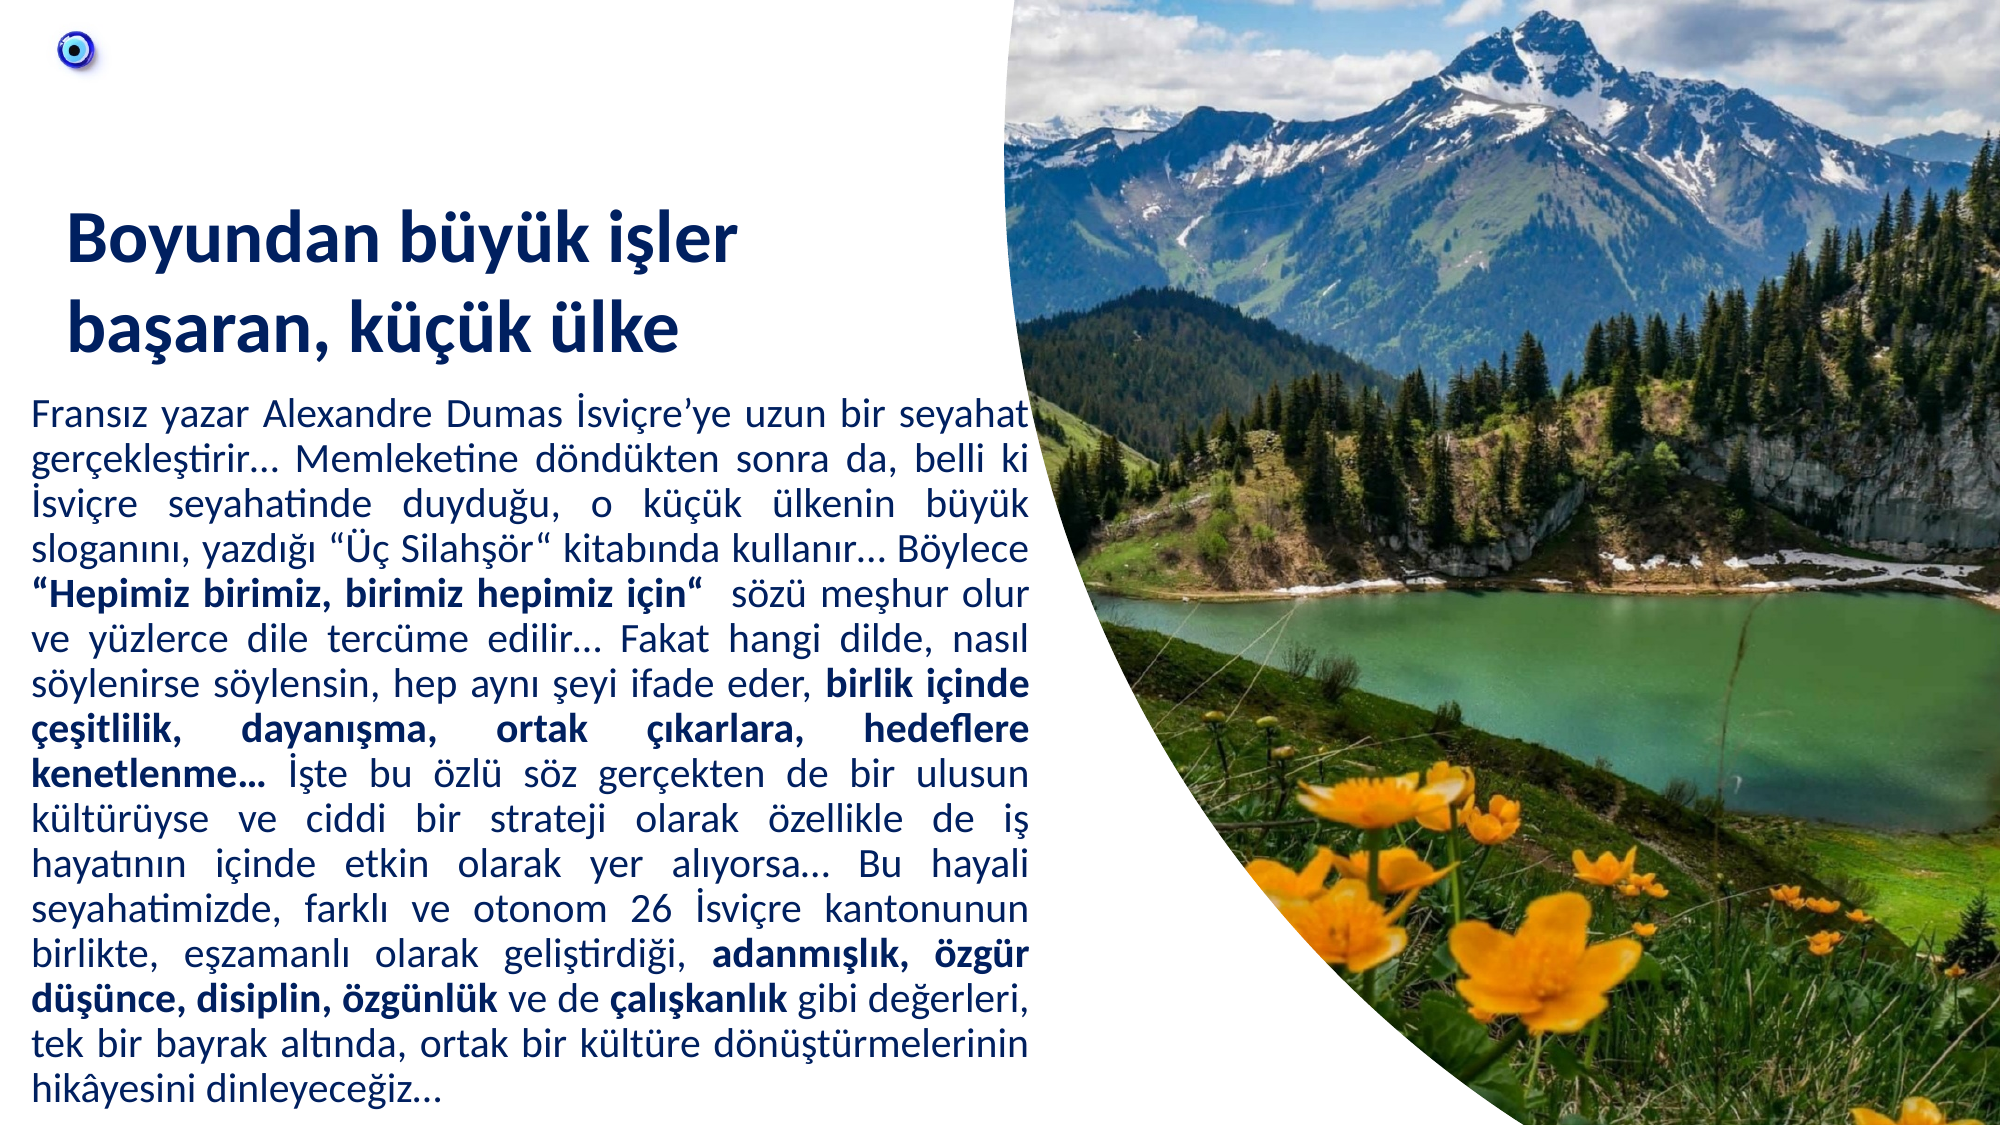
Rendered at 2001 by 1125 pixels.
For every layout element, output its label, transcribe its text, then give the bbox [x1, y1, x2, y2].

picture [1004, 0, 2000, 1125]
text_box Boyundan büyük işler başaran, küçük ülke [51, 180, 923, 376]
picture [4, 2, 144, 96]
text_box Fransız yazar Alexandre Dumas İsviçre’ye uzun bir seyahat gerçekleştirir… Memleketine döndükten sonra da, belli ki İsviçre seyahatinde duyduğu, o küçük ülkenin büyük sloganını, yazdığı “Üç Silahşör“ kitabında kullanır… Böylece “Hepimiz birimiz, birimiz hepimiz için“ sözü meşhur olur ve yüzlerce dile tercüme edilir… Fakat hangi dilde, nasıl söylenirse söylensin, hep aynı şeyi ifade eder, birlik içinde çeşitlilik, dayanışma, ortak çıkarlara, hedeflere kenetlenme… İşte bu özlü söz gerçekten de bir ulusun kültürüyse ve ciddi bir strateji olarak özellikle de iş hayatının içinde etkin olarak yer alıyorsa… Bu hayali seyahatimizde, farklı ve otonom 26 İsviçre kantonunun birlikte, eşzamanlı olarak geliştirdiği, adanmışlık, özgür düşünce, disiplin, özgünlük ve de çalışkanlık gibi değerleri, tek bir bayrak altında, ortak bir kültüre dönüştürmelerinin hikâyesini dinleyeceğiz… [16, 384, 1004, 953]
